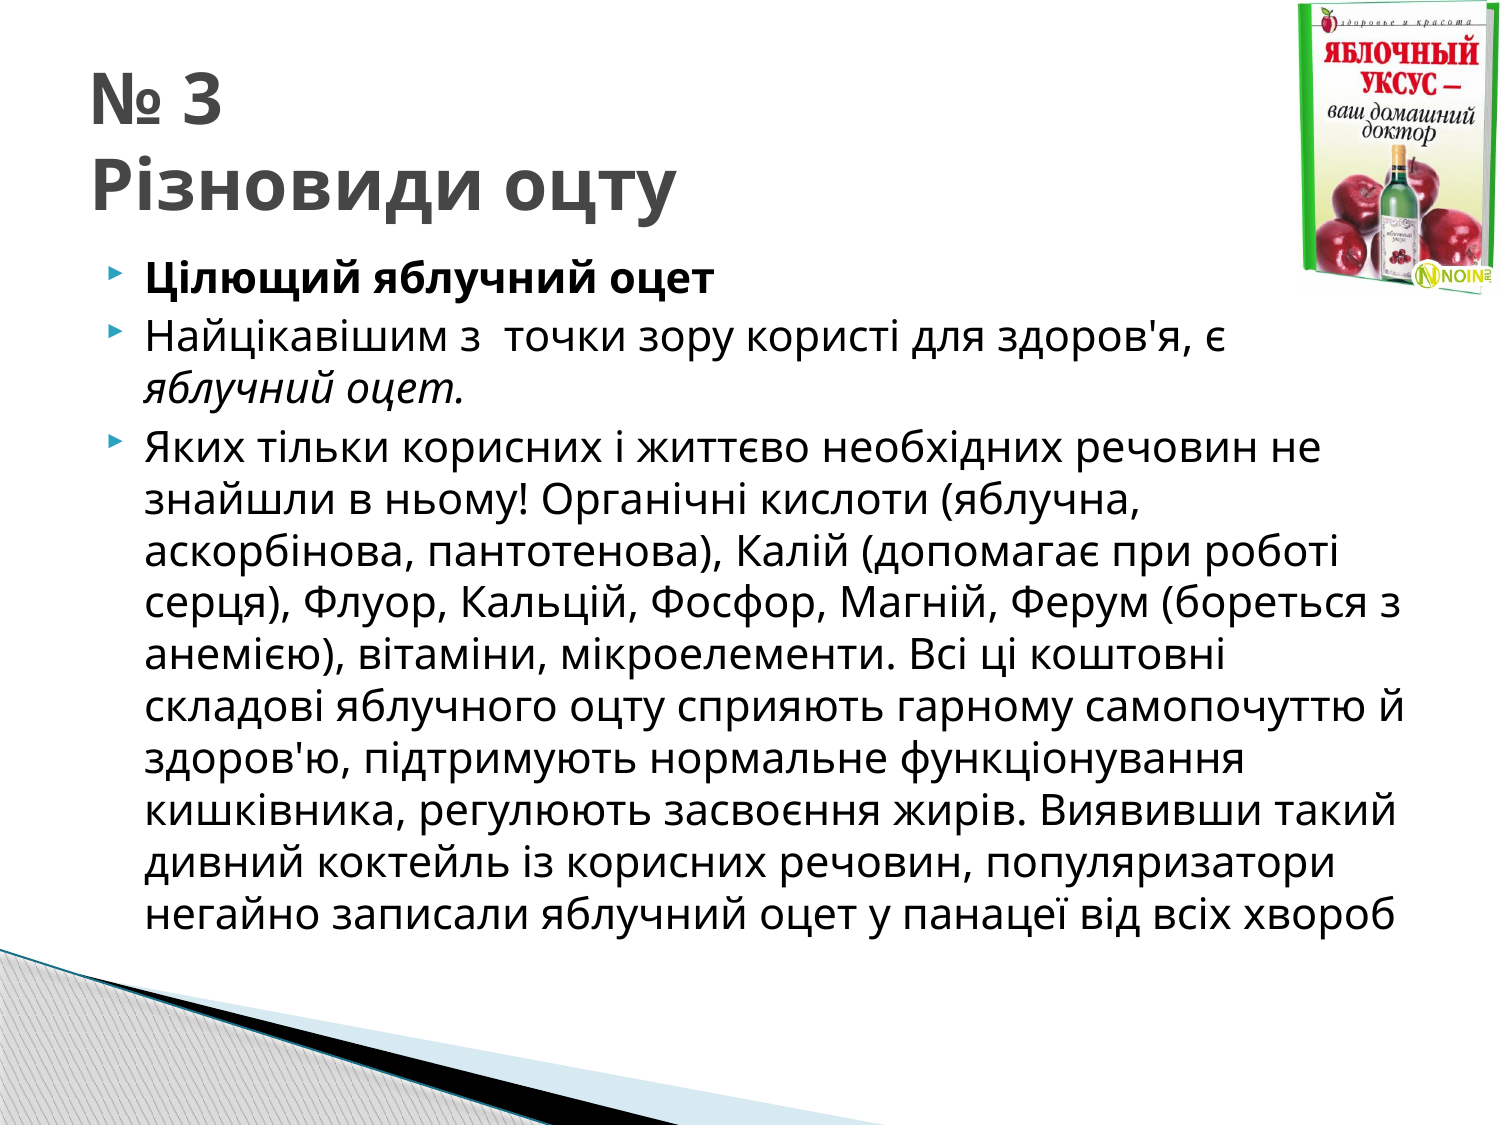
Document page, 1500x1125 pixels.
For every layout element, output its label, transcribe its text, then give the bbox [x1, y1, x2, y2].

title № 3 Різновиди оцту [75, 45, 1290, 233]
picture [1296, 0, 1500, 296]
list Цілющий яблучний оцет Найцікавішим з точки зору користі для здоров'я, є яблучний оцет. Яких тільки корисних і життєво необхідних речовин не знайшли в ньому! Органічні кислоти (яблучна, аскорбінова, пантотенова), Калій (допомагає при роботі серця), Флуор, Кальцій, Фосфор, Магній, Ферум (бореться з анемією), вітаміни, мікроелементи. Всі ці коштовні складові яблучного оцту сприяють гарному самопочуттю й здоров'ю, підтримують нормальне функціонування кишківника, регулюють засвоєння жирів. Виявивши такий дивний коктейль із корисних речовин, популяризатори негайно записали яблучний оцет у панацеї від всіх хвороб [75, 243, 1425, 986]
